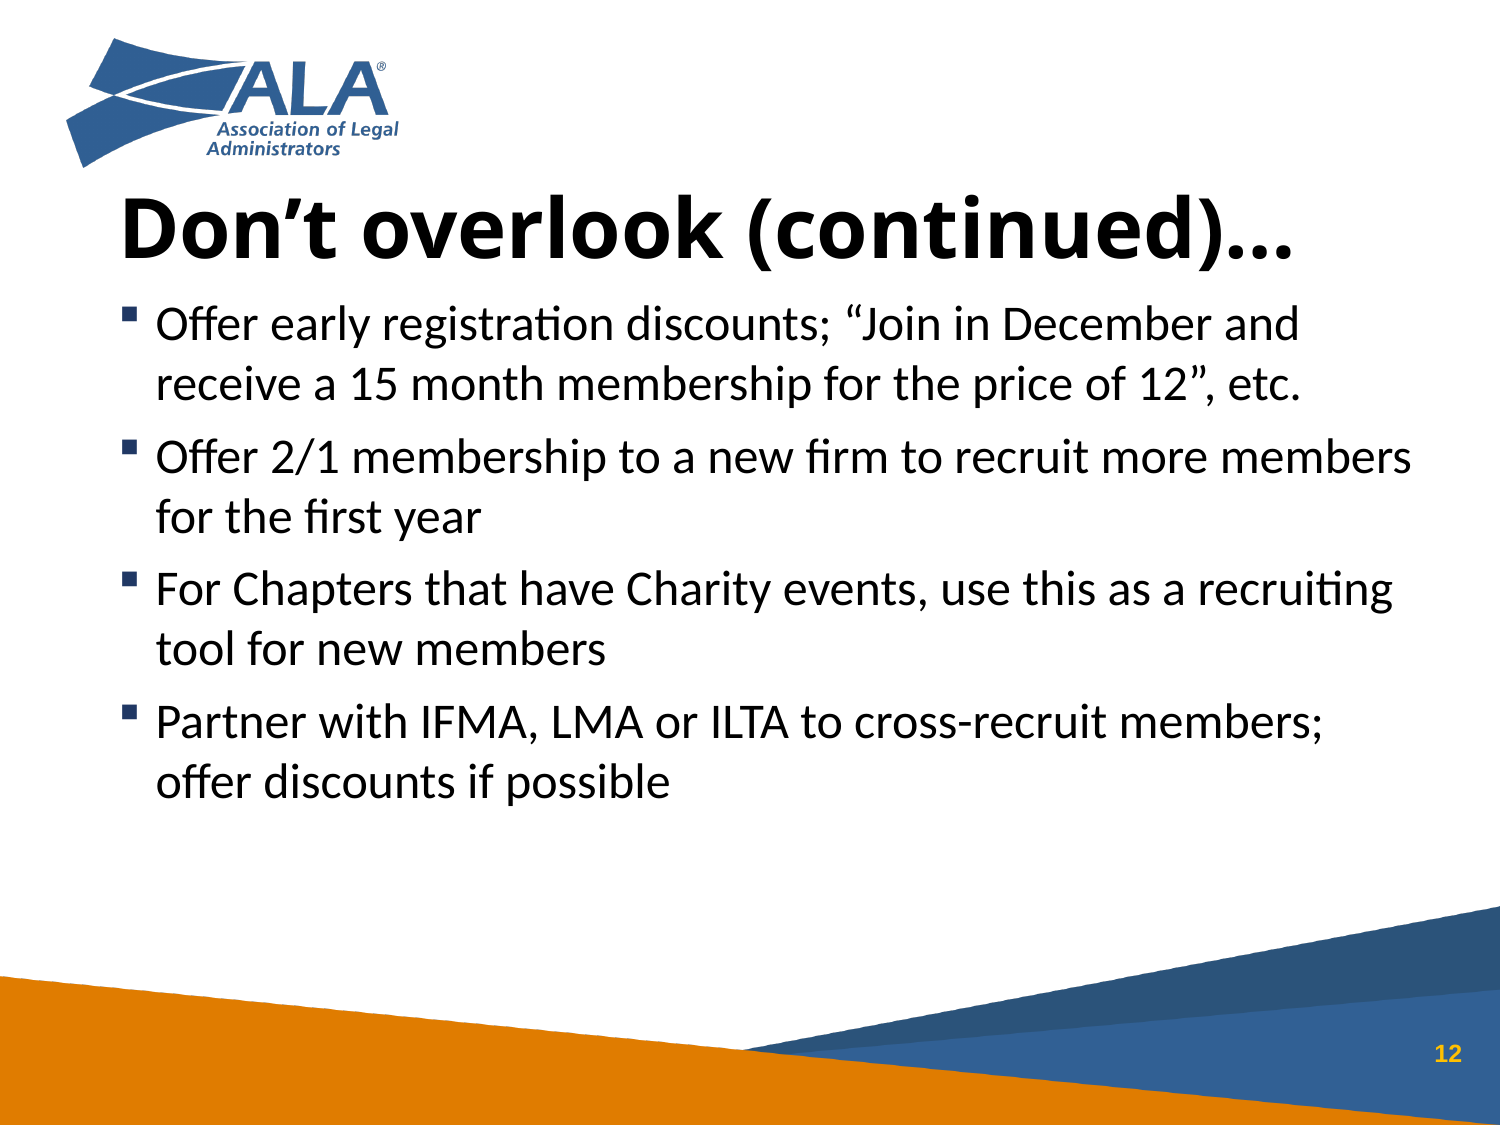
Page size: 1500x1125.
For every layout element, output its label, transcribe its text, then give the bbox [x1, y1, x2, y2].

title Don’t overlook (continued)… [103, 173, 1397, 283]
list Offer early registration discounts; “Join in December and receive a 15 month membership for the price of 12”, etc. Offer 2/1 membership to a new firm to recruit more members for the first year For Chapters that have Charity events, use this as a recruiting tool for new members Partner with IFMA, LMA or ILTA to cross-recruit members; offer discounts if possible [103, 283, 1432, 938]
picture [65, 38, 399, 168]
picture [0, 906, 1500, 1125]
